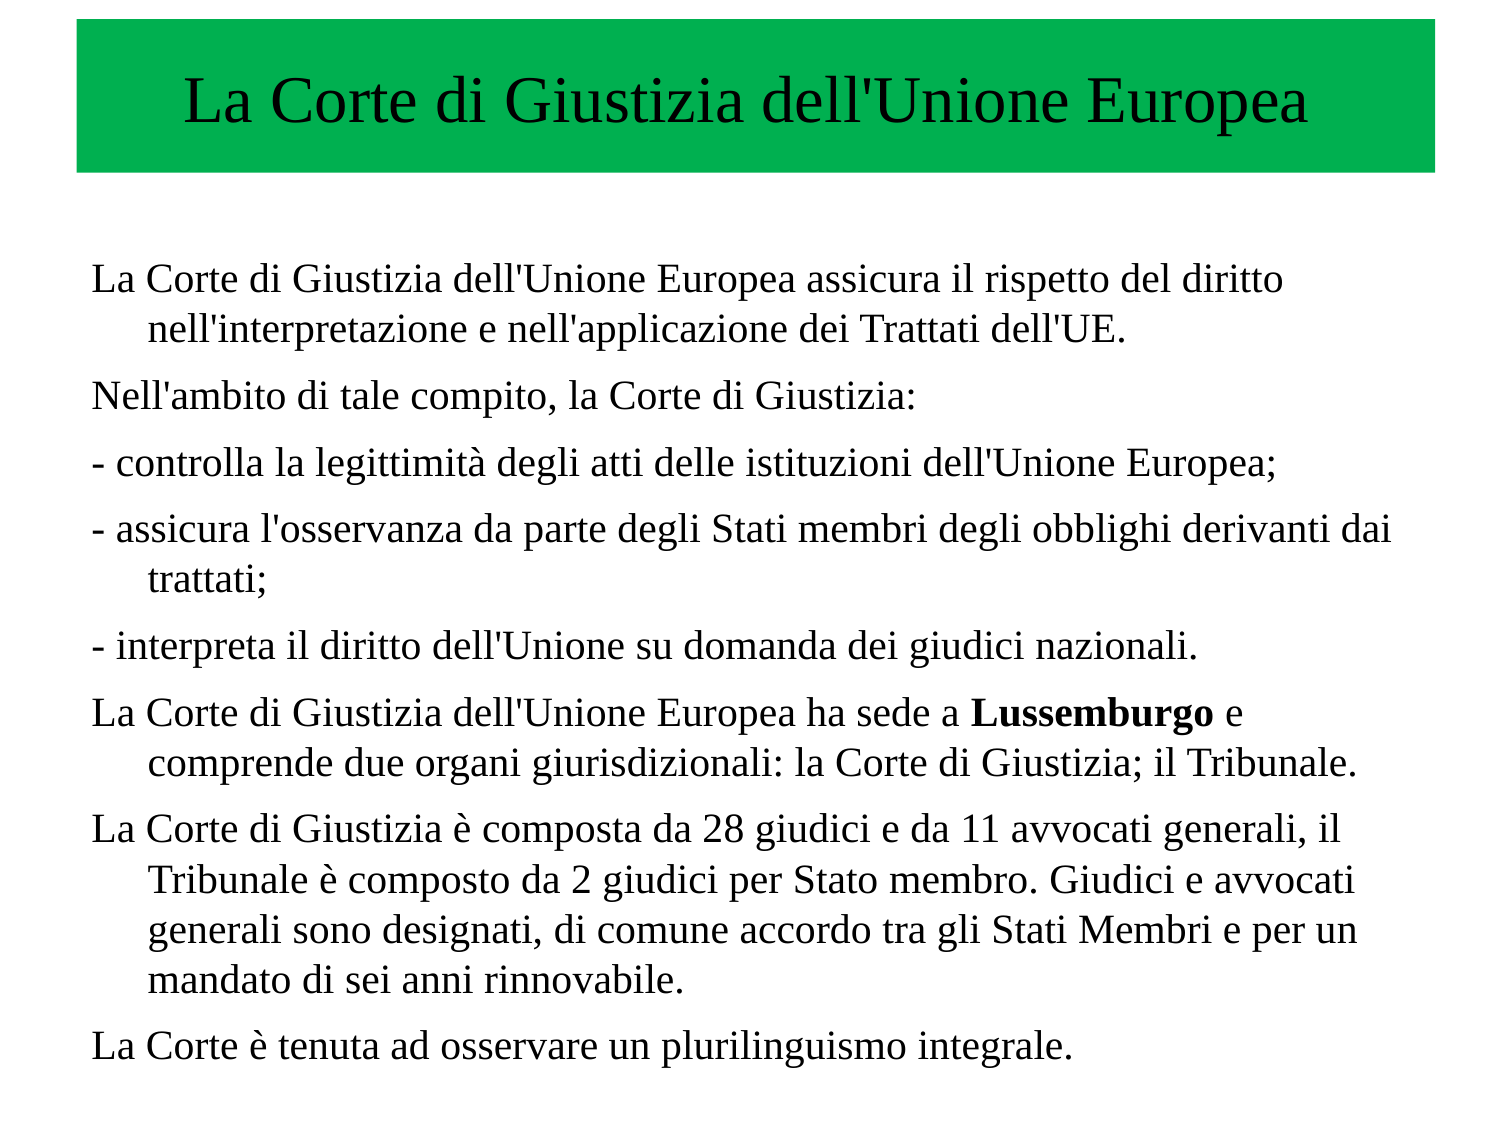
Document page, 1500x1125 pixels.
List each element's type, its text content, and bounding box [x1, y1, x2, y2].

list La Corte di Giustizia dell'Unione Europea assicura il rispetto del diritto nell'interpretazione e nell'applicazione dei Trattati dell'UE. Nell'ambito di tale compito, la Corte di Giustizia: - controlla la legittimità degli atti delle istituzioni dell'Unione Europea; - assicura l'osservanza da parte degli Stati membri degli obblighi derivanti dai trattati; - interpreta il diritto dell'Unione su domanda dei giudici nazionali. La Corte di Giustizia dell'Unione Europea ha sede a Lussemburgo e comprende due organi giurisdizionali: la Corte di Giustizia; il Tribunale. La Corte di Giustizia è composta da 28 giudici e da 11 avvocati generali, il Tribunale è composto da 2 giudici per Stato membro. Giudici e avvocati generali sono designati, di comune accordo tra gli Stati Membri e per un mandato di sei anni rinnovabile. La Corte è tenuta ad osservare un plurilinguismo integrale. [76, 243, 1436, 1125]
title La Corte di Giustizia dell'Unione Europea [76, 18, 1436, 173]
